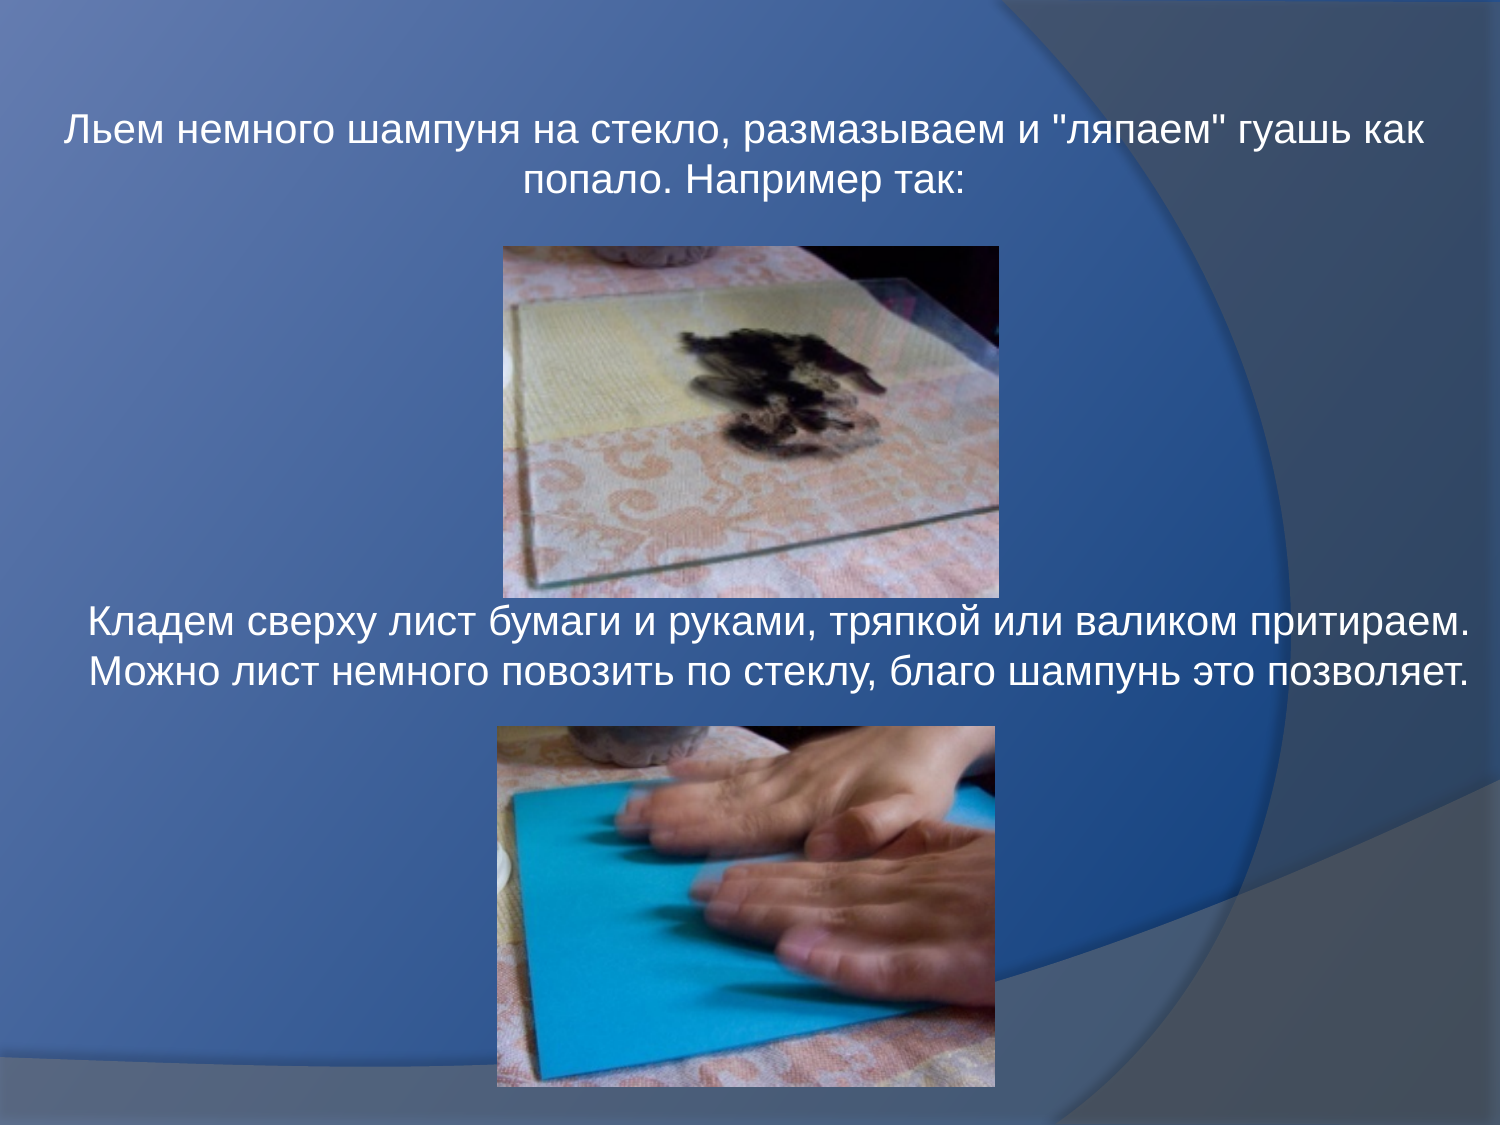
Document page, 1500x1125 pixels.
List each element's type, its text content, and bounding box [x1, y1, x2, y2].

text_box Кладем сверху лист бумаги и руками, тряпкой или валиком притираем. Можно лист немного повозить по стеклу, благо шампунь это позволяет. [58, 586, 1500, 702]
text_box Льем немного шампуня на стекло, размазываем и "ляпаем" гуашь как попало. Например так: [35, 94, 1454, 260]
picture [497, 726, 995, 1088]
picture [503, 245, 999, 598]
